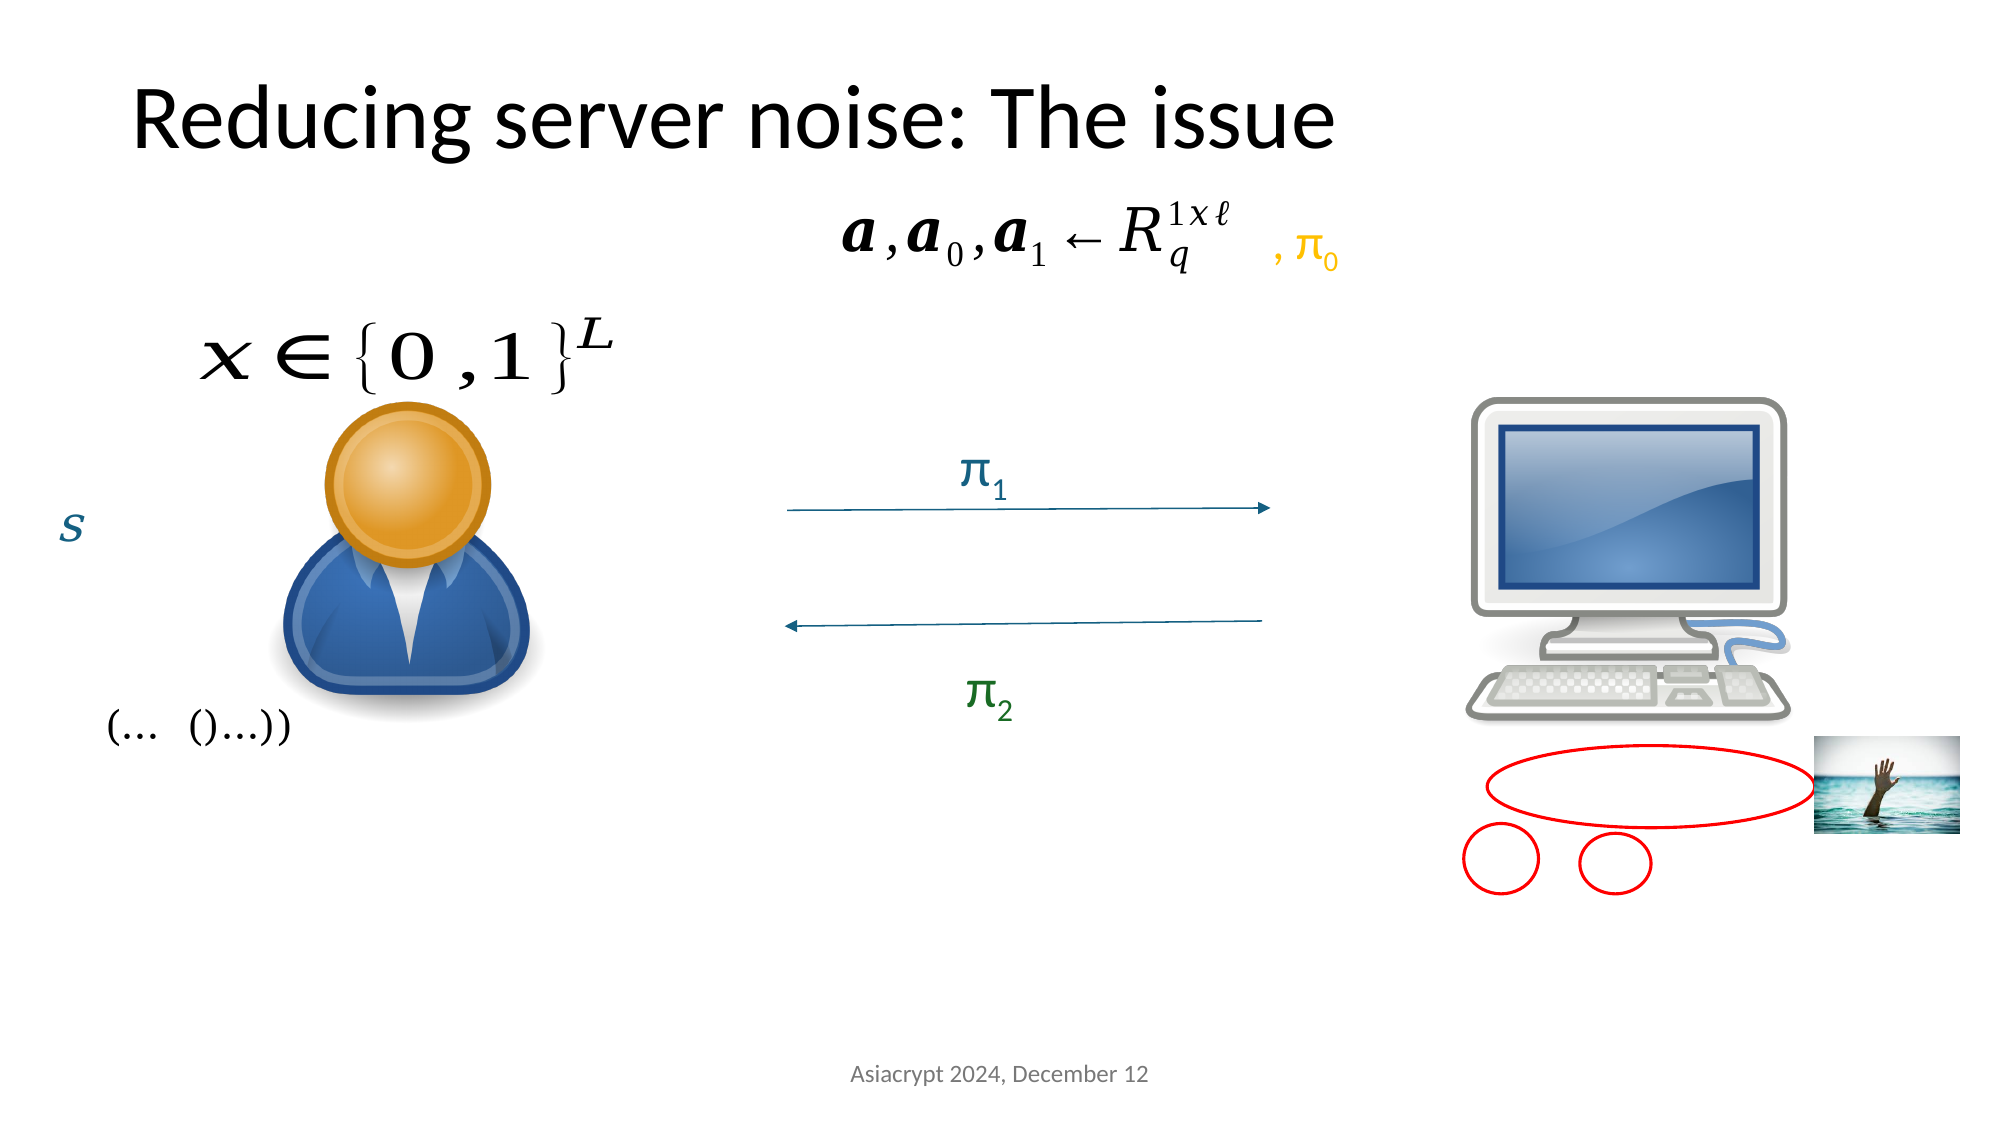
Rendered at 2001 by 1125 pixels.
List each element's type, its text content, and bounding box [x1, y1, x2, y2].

title Reducing server noise: The issue [111, 10, 1837, 228]
text_box [1485, 744, 1814, 830]
picture [229, 386, 583, 739]
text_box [786, 507, 1271, 511]
footer Asiacrypt 2024, December 12 [662, 1042, 1338, 1103]
text_box [1462, 821, 1541, 896]
picture [1814, 736, 1961, 834]
picture [1464, 397, 1795, 728]
text_box [1578, 831, 1653, 896]
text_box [784, 620, 1263, 627]
